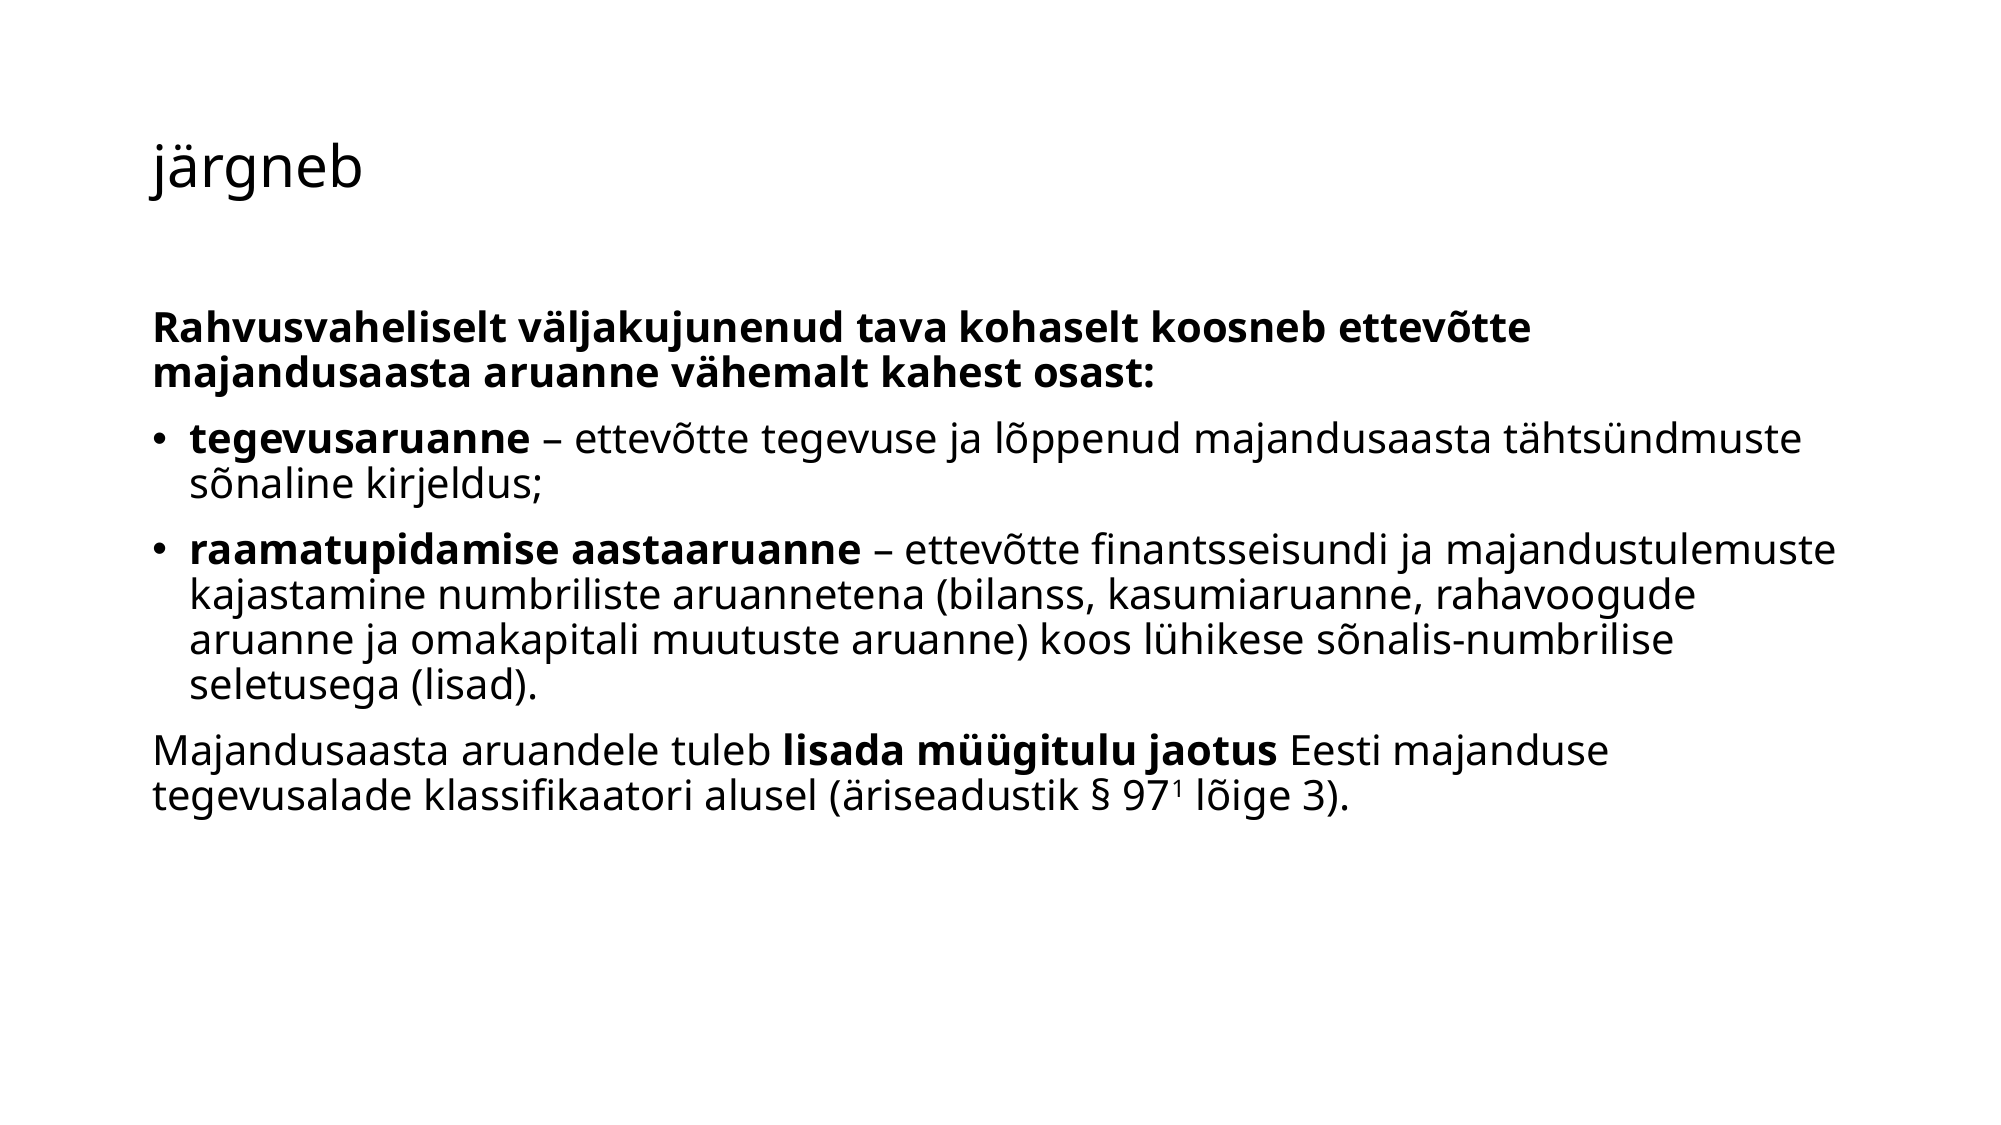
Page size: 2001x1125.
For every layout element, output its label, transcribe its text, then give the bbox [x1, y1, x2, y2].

title järgneb [137, 59, 1863, 278]
list Rahvusvaheliselt väljakujunenud tava kohaselt koosneb ettevõtte majandusaasta aruanne vähemalt kahest osast: tegevusaruanne – ettevõtte tegevuse ja lõppenud majandusaasta tähtsündmuste sõnaline kirjeldus; raamatupidamise aastaaruanne – ettevõtte finantsseisundi ja majandustulemuste kajastamine numbriliste aruannetena (bilanss, kasumiaruanne, rahavoogude aruanne ja omakapitali muutuste aruanne) koos lühikese sõnalis-numbrilise seletusega (lisad). Majandusaasta aruandele tuleb lisada müügitulu jaotus Eesti majanduse tegevusalade klassifikaatori alusel (äriseadustik § 971 lõige 3). [137, 299, 1863, 1014]
